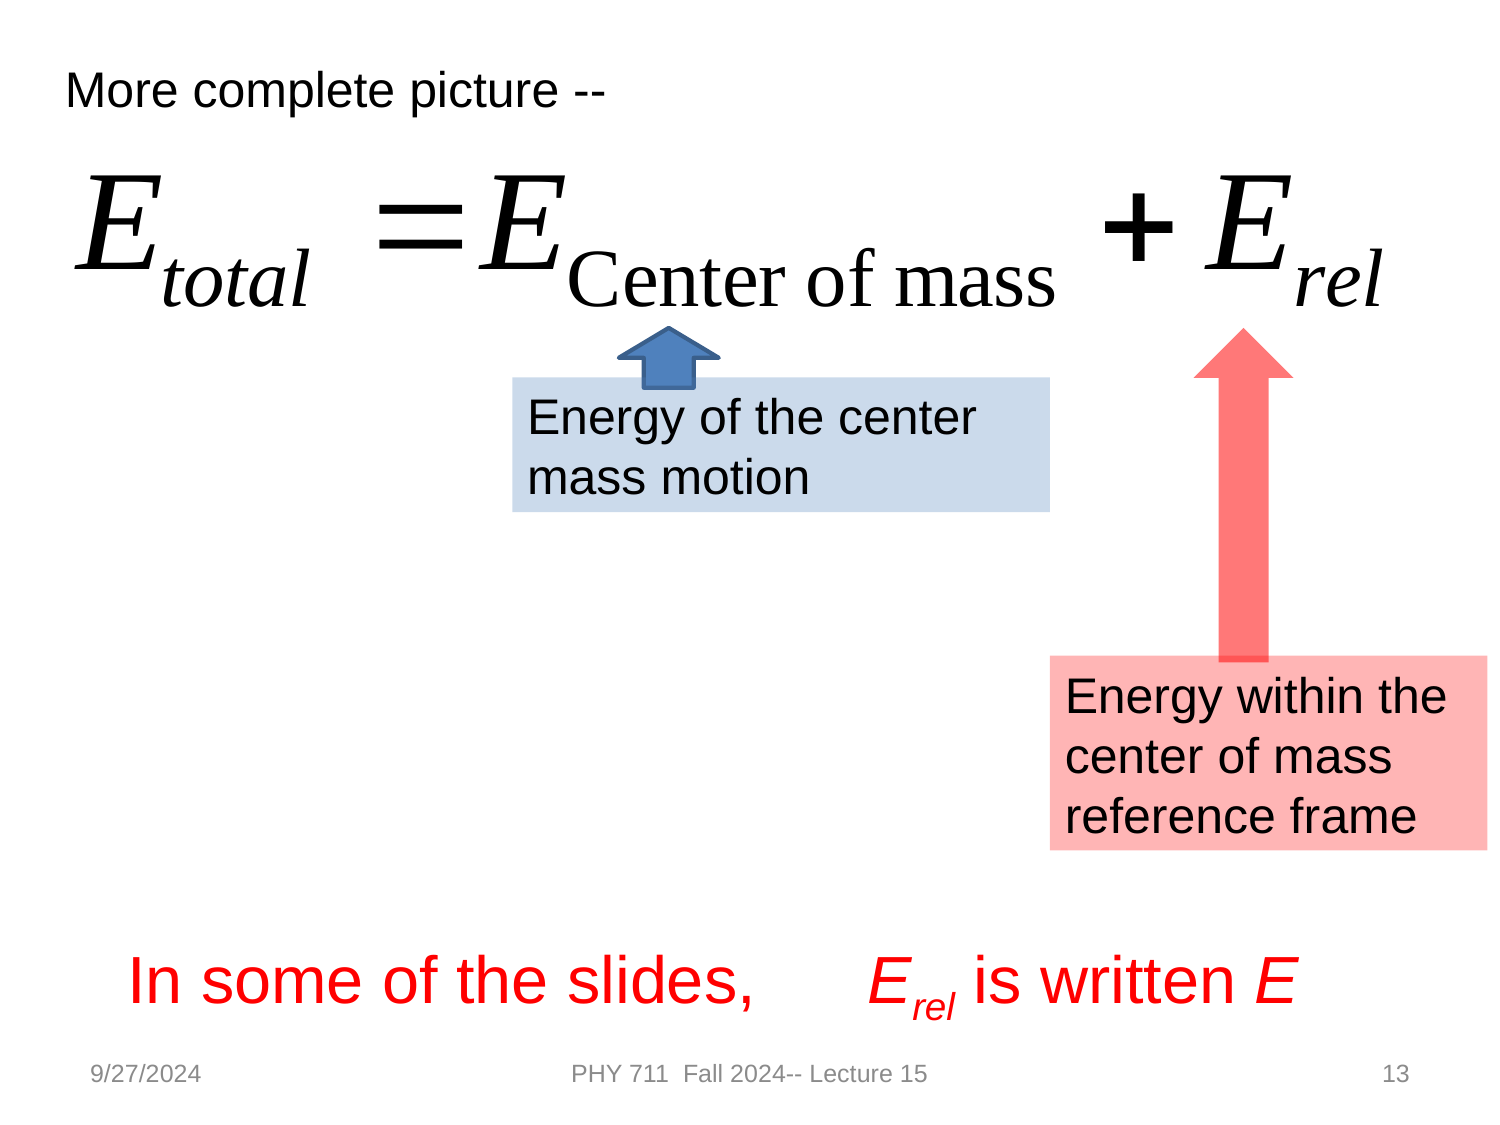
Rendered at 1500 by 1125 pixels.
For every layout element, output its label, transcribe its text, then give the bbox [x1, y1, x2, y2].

slide_number 13 [1074, 1042, 1425, 1103]
text_box Energy within the center of mass reference frame [1049, 655, 1488, 851]
text_box [616, 350, 721, 377]
text_box More complete picture -- [49, 49, 1388, 125]
text_box Energy of the center mass motion [512, 377, 1050, 513]
text_box [1191, 350, 1296, 655]
footer PHY 711 Fall 2024-- Lecture 15 [512, 1042, 988, 1103]
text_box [49, 126, 1420, 341]
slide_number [75, 1042, 425, 1103]
text_box In some of the slides, Erel is written E [112, 929, 1500, 1036]
